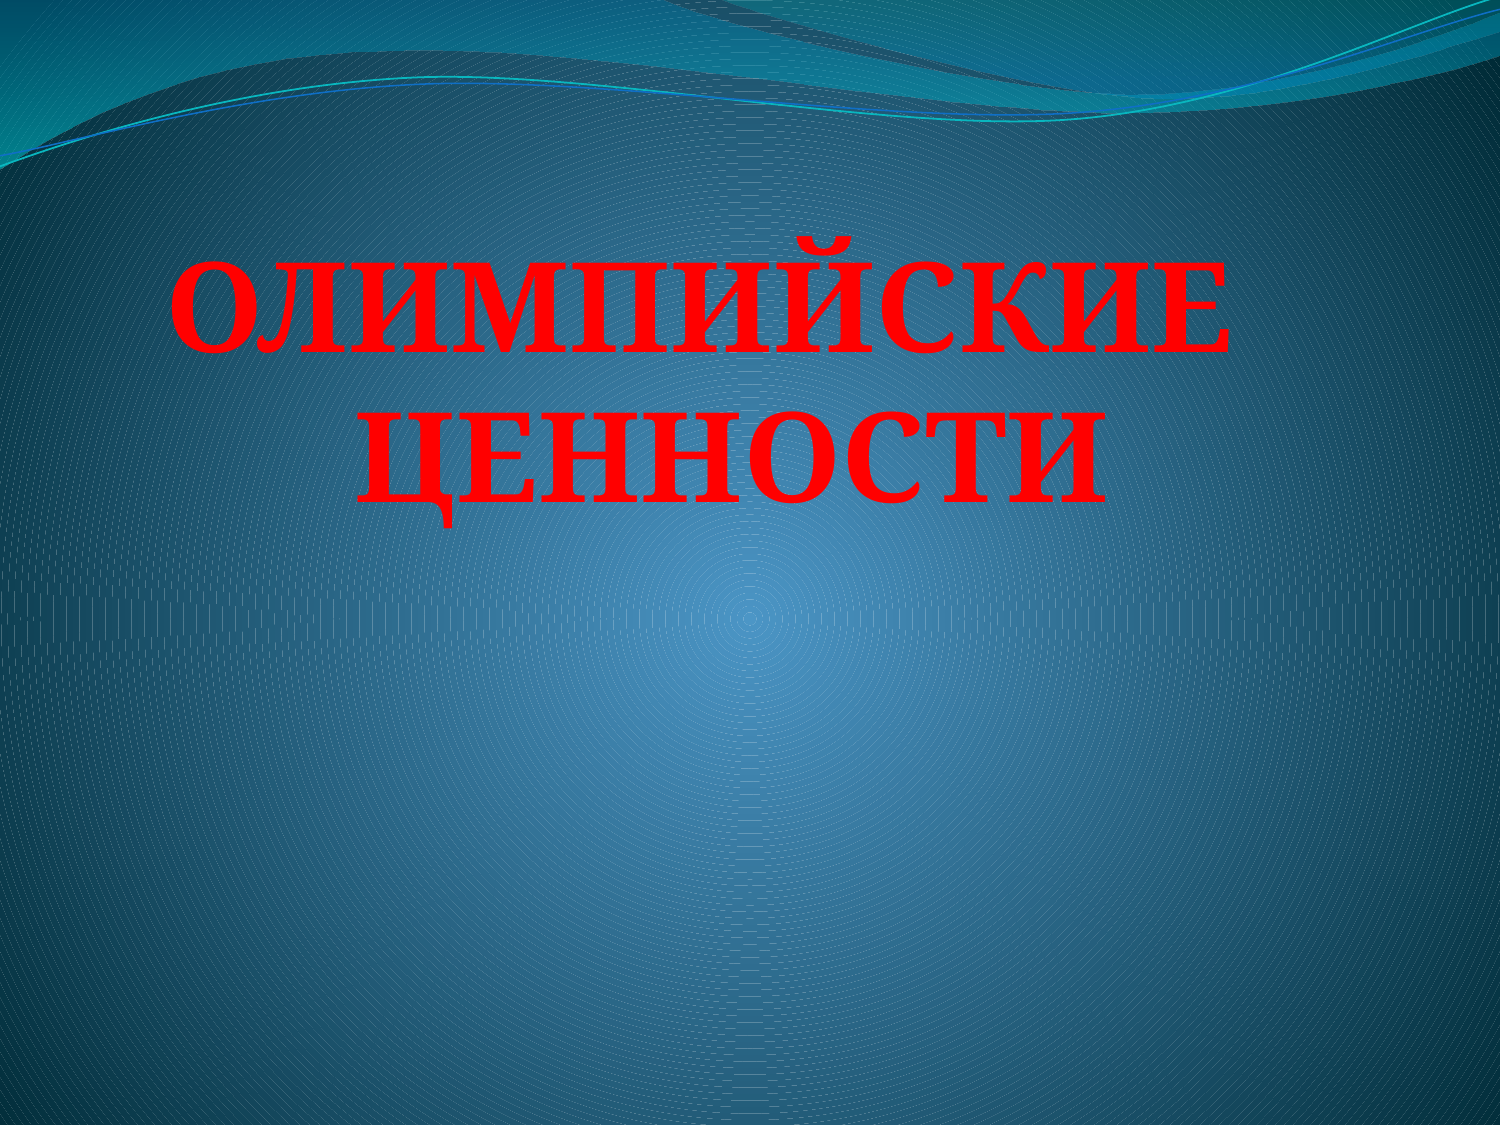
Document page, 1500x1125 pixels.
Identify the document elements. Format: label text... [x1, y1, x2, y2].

text_box ОЛИМПИЙСКИЕ ЦЕННОСТИ [64, 219, 1400, 535]
